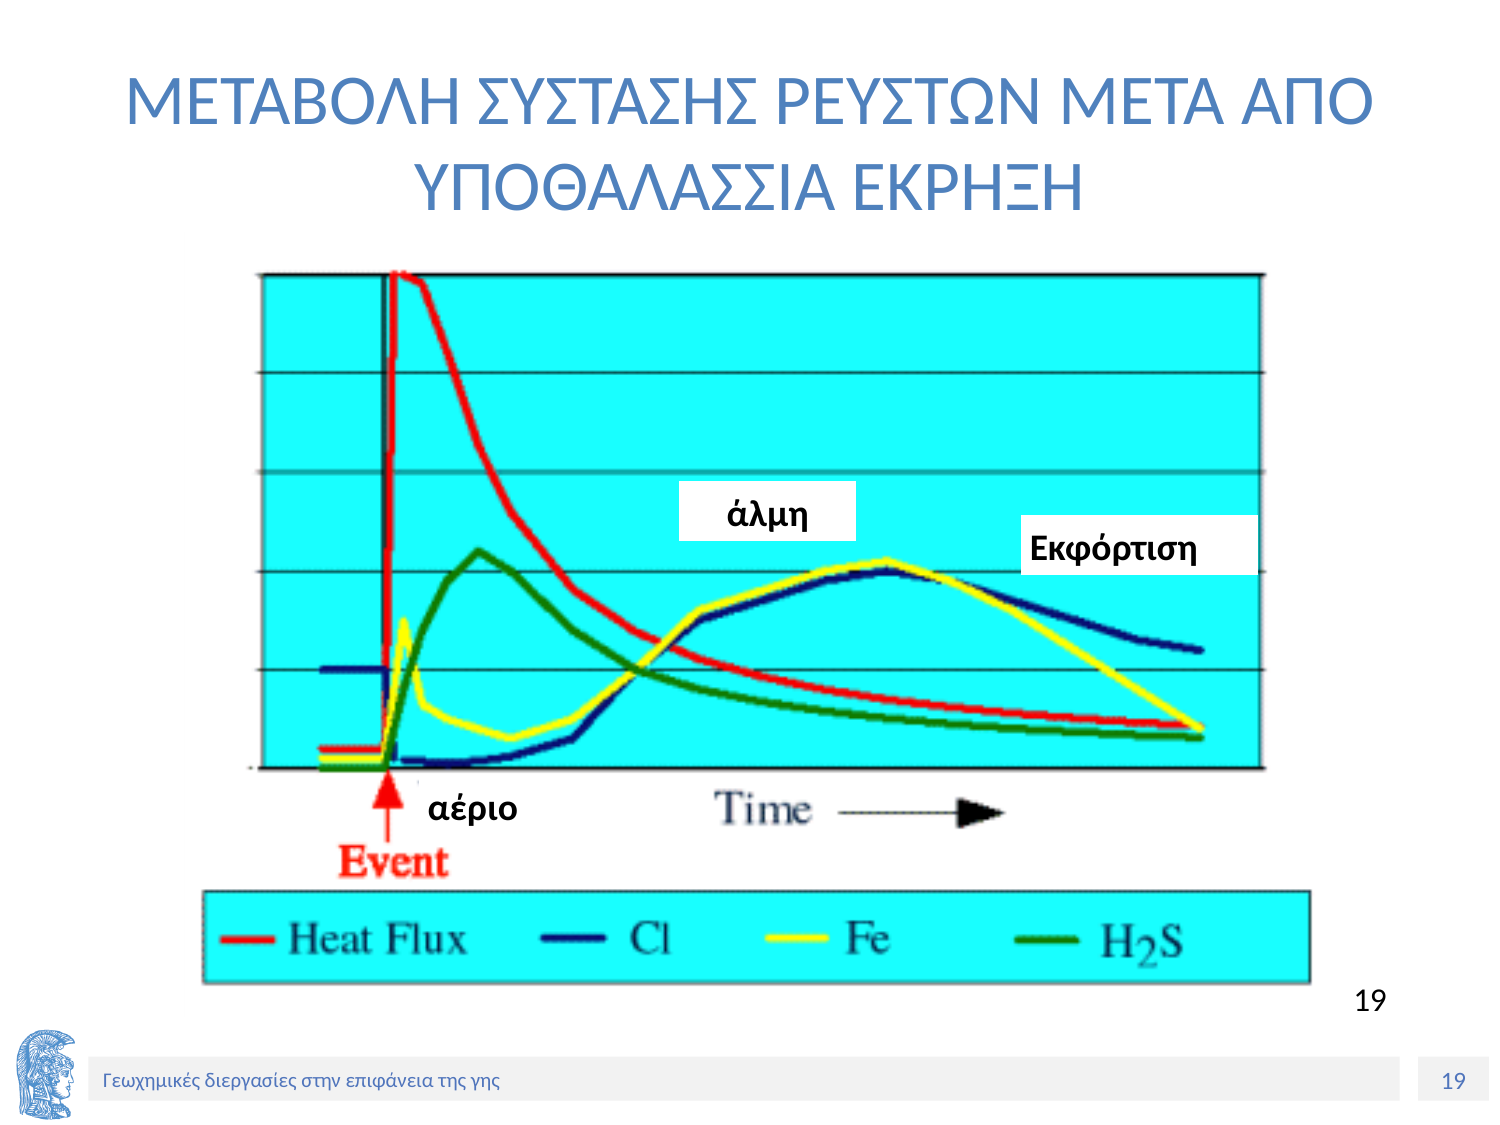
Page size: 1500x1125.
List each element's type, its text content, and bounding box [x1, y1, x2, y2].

picture [9, 1026, 81, 1120]
title ΜΕΤΑΒΟΛΗ ΣΥΣΤΑΣΗΣ ΡΕΥΣΤΩΝ ΜΕΤΑ ΑΠΟ ΥΠΟΘΑΛΑΣΣΙΑ ΕΚΡΗΞΗ [75, 45, 1425, 233]
picture [182, 232, 1329, 1018]
text_box 19 [1338, 964, 1411, 1033]
